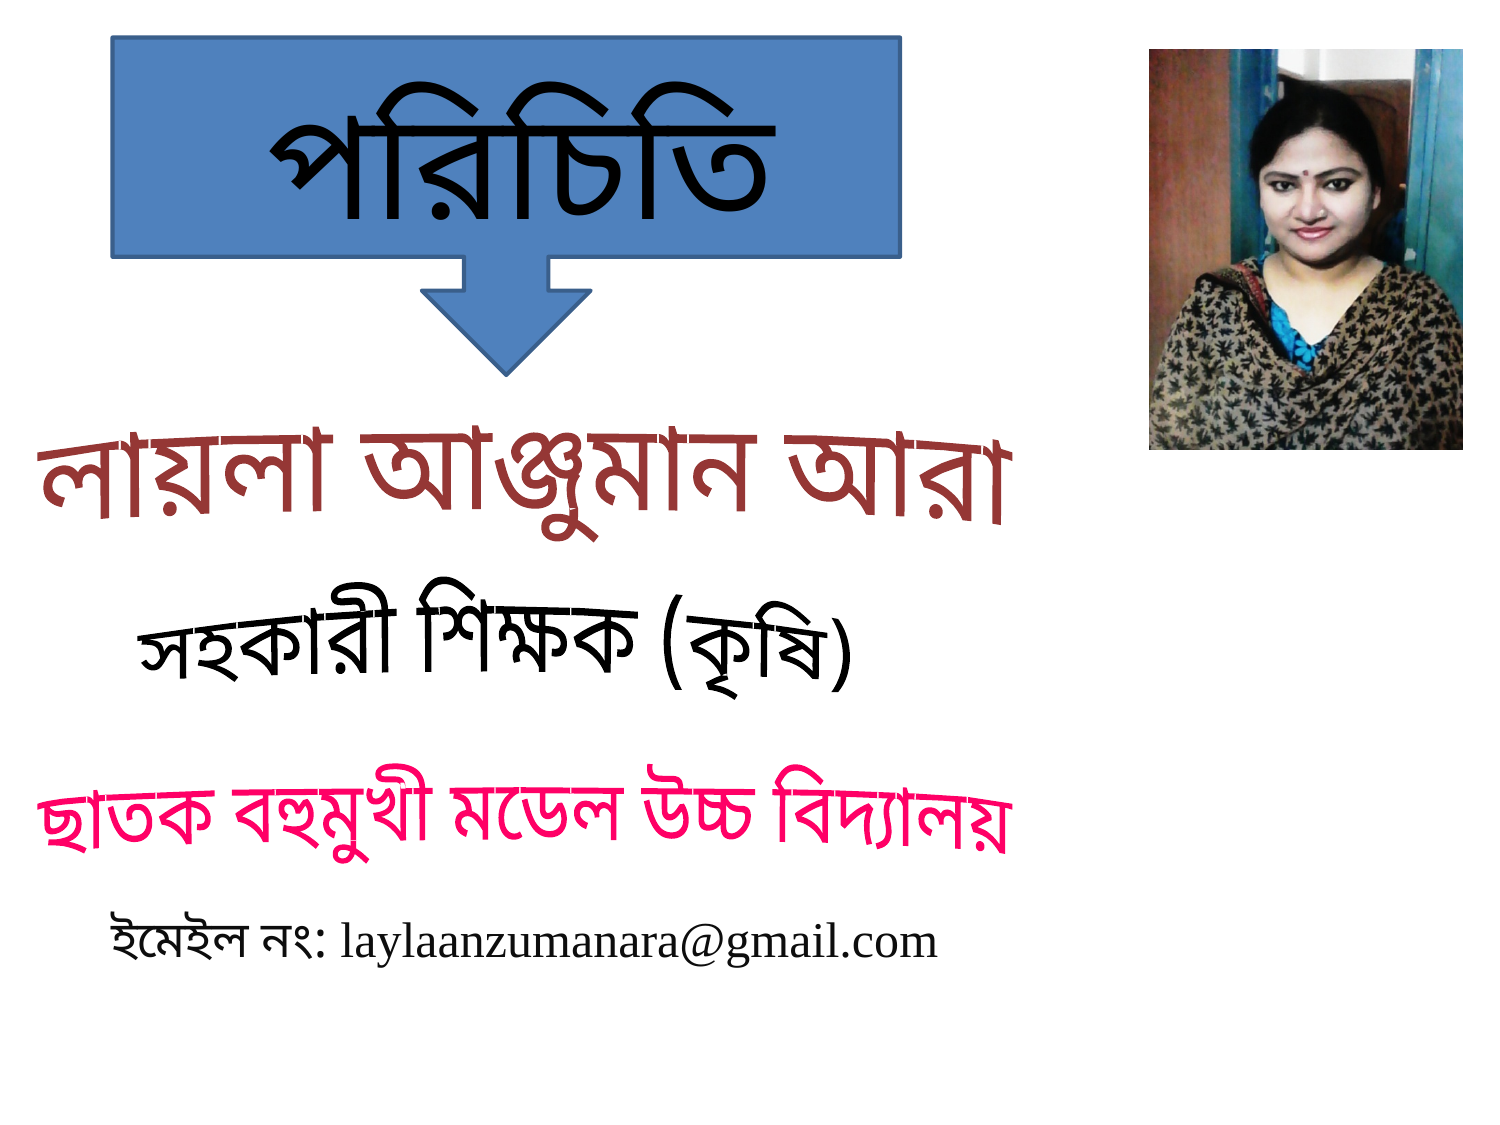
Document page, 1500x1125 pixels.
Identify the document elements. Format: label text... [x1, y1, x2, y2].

text_box [110, 35, 903, 378]
picture [1149, 49, 1463, 451]
text_box ইমেইল নং: laylaanzumanara@gmail.com [50, 899, 1000, 975]
text_box পরিচিতি [112, 62, 850, 258]
